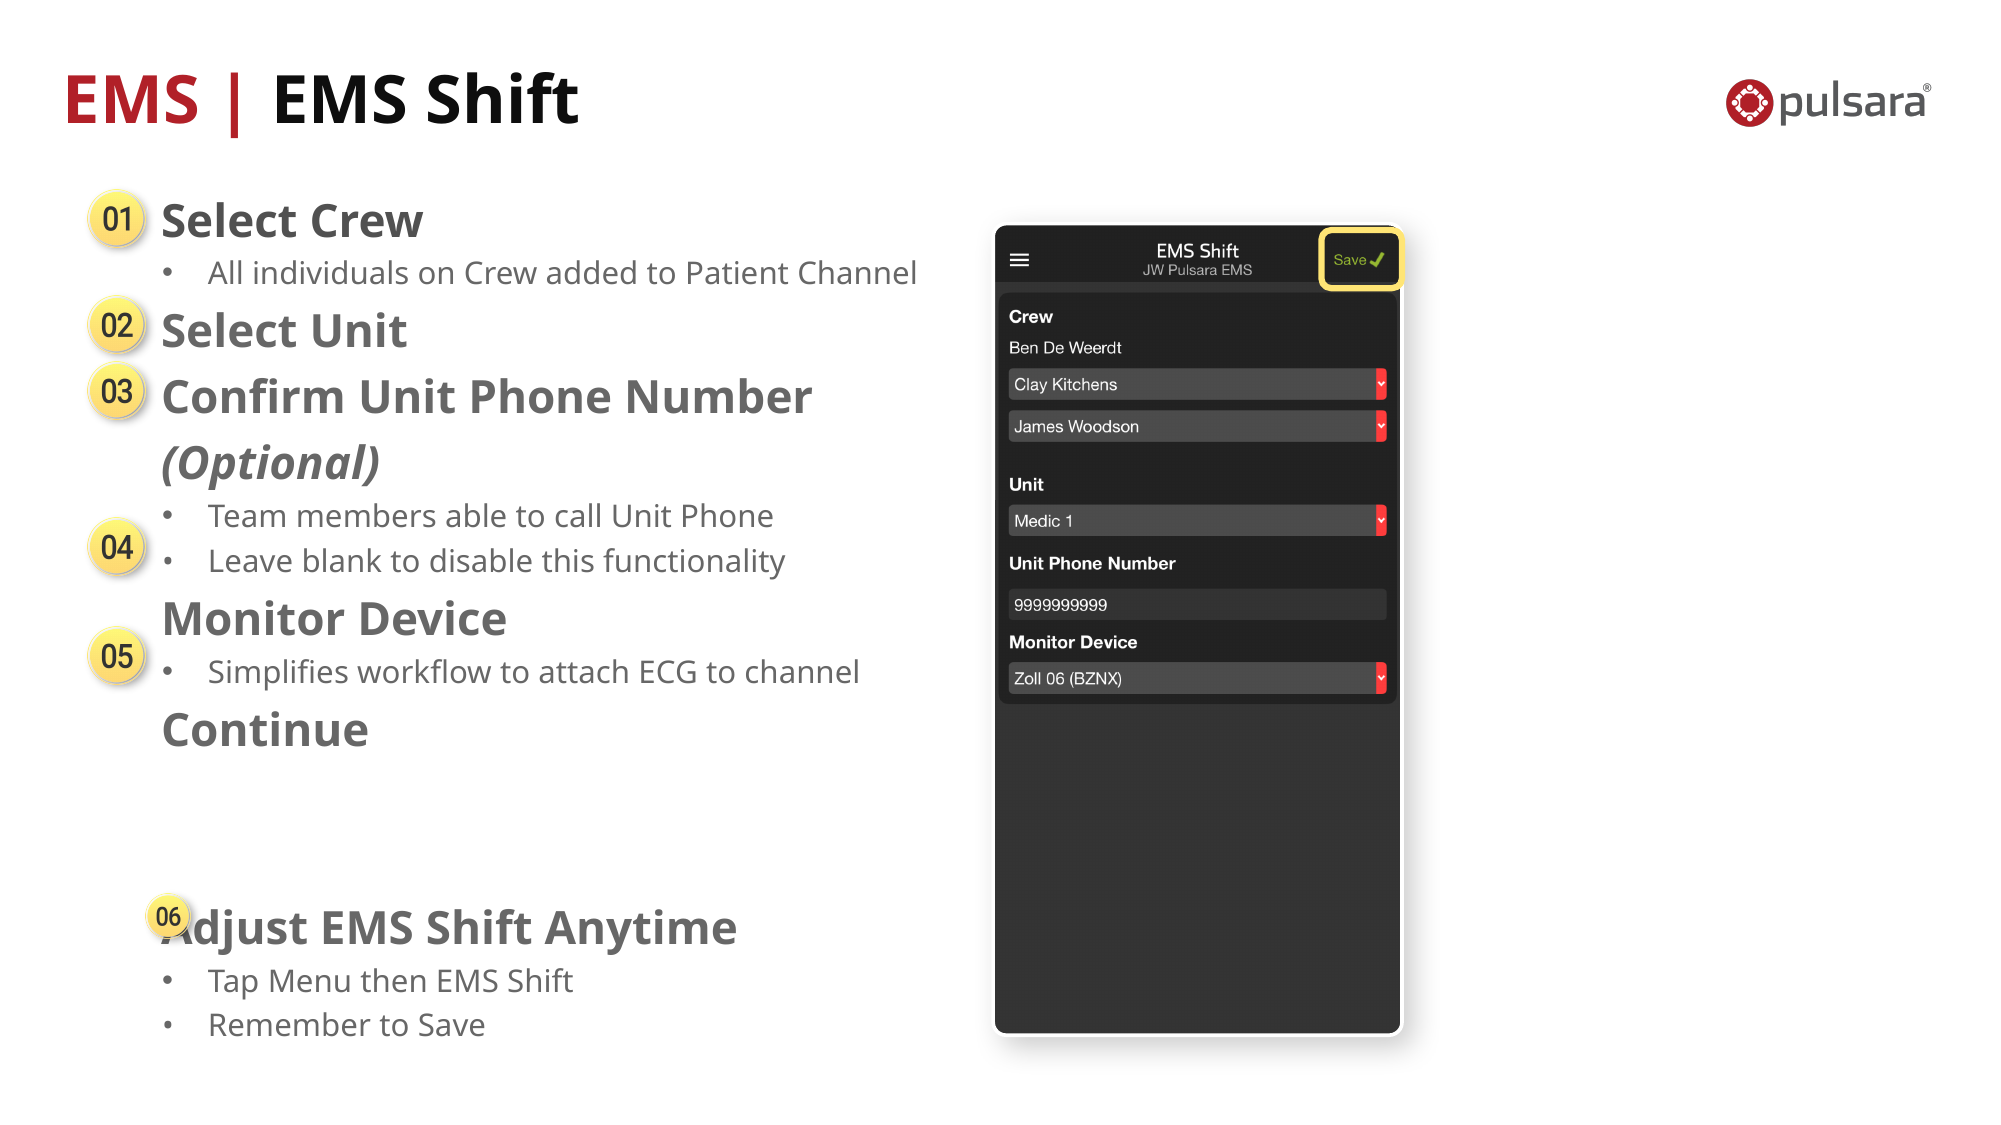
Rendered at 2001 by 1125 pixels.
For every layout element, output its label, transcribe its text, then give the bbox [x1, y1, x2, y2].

picture [87, 189, 147, 248]
text_box Select Crew All individuals on Crew added to Patient Channel Select Unit Confirm Unit Phone Number (Optional) Team members able to call Unit Phone Leave blank to disable this functionality Monitor Device Simplifies workflow to attach ECG to channel Continue Adjust EMS Shift Anytime Tap Menu then EMS Shift Remember to Save [145, 183, 994, 1117]
picture [87, 295, 147, 354]
picture [87, 517, 147, 577]
picture [87, 626, 147, 685]
text_box EMS | EMS Shift [47, 49, 1260, 145]
picture [992, 223, 1403, 1036]
picture [87, 361, 147, 421]
picture [145, 893, 192, 939]
picture [1723, 75, 1934, 131]
